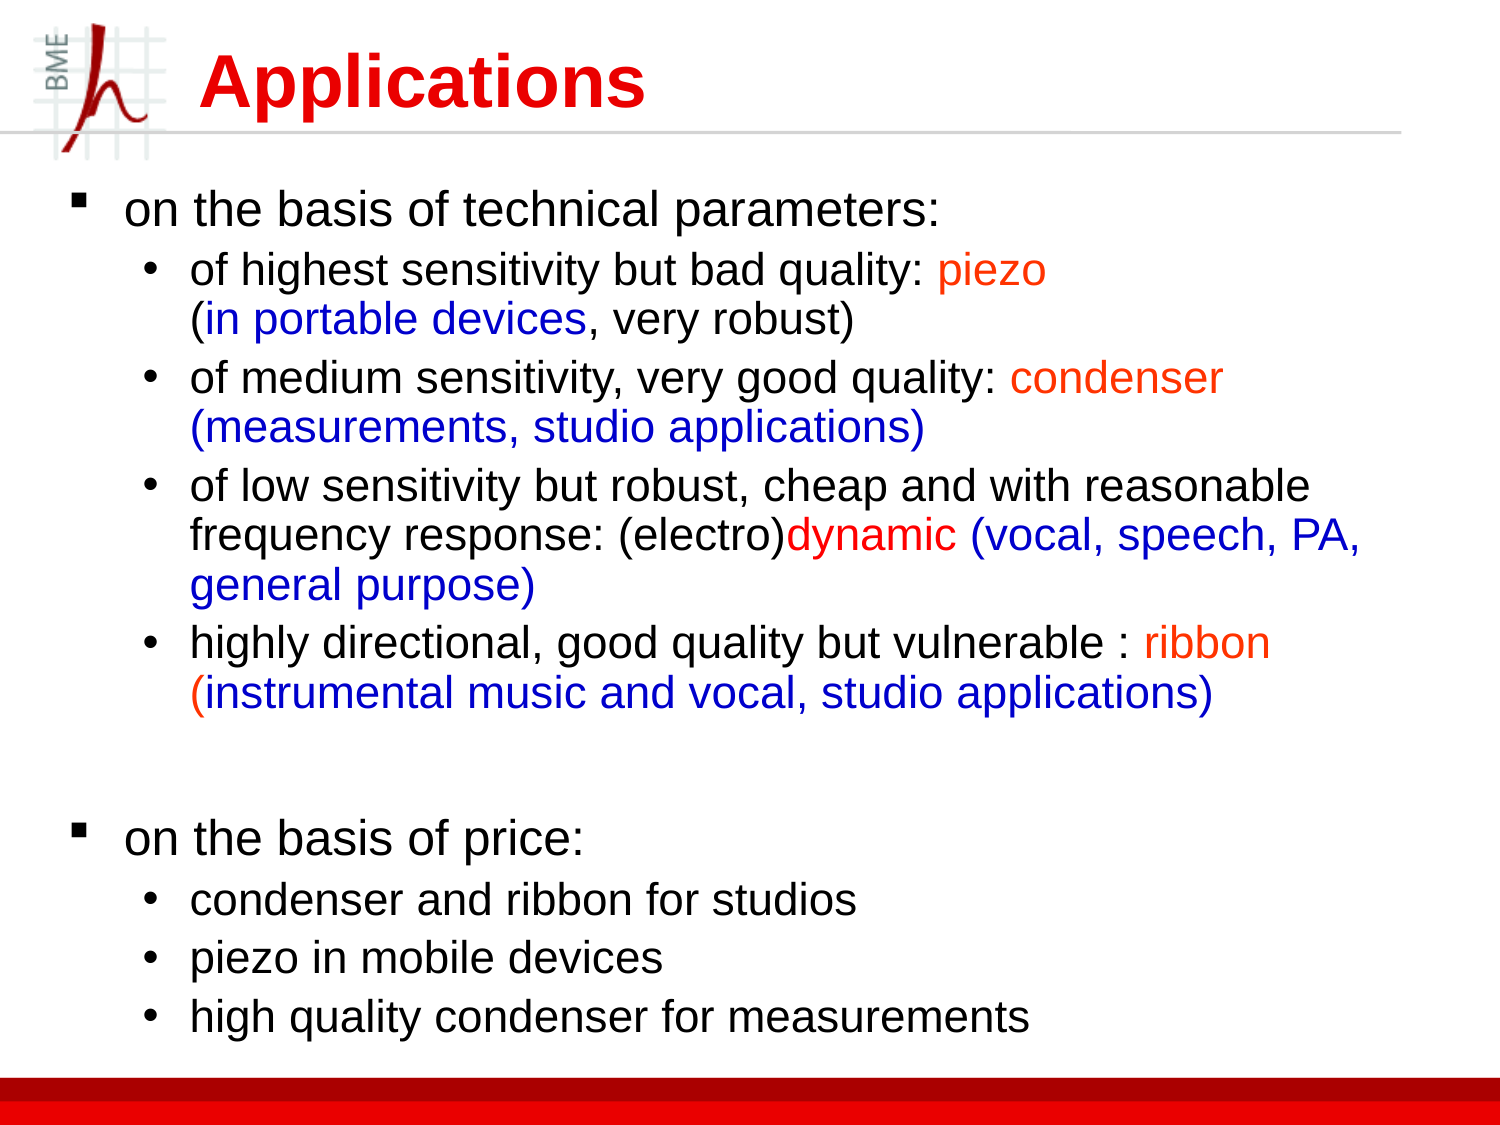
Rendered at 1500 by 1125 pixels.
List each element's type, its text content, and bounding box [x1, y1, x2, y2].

picture [32, 22, 168, 130]
list on the basis of technical parameters: of highest sensitivity but bad quality: piezo (in portable devices, very robust) of medium sensitivity, very good quality: condenser (measurements, studio applications) of low sensitivity but robust, cheap and with reasonable frequency response: (electro)dynamic (vocal, speech, PA, general purpose) highly directional, good quality but vulnerable : ribbon (instrumental music and vocal, studio applications) on the basis of price: condenser and ribbon for studios piezo in mobile devices high quality condenser for measurements [52, 175, 1464, 1056]
title Applications [182, 12, 1495, 143]
picture [32, 135, 168, 162]
